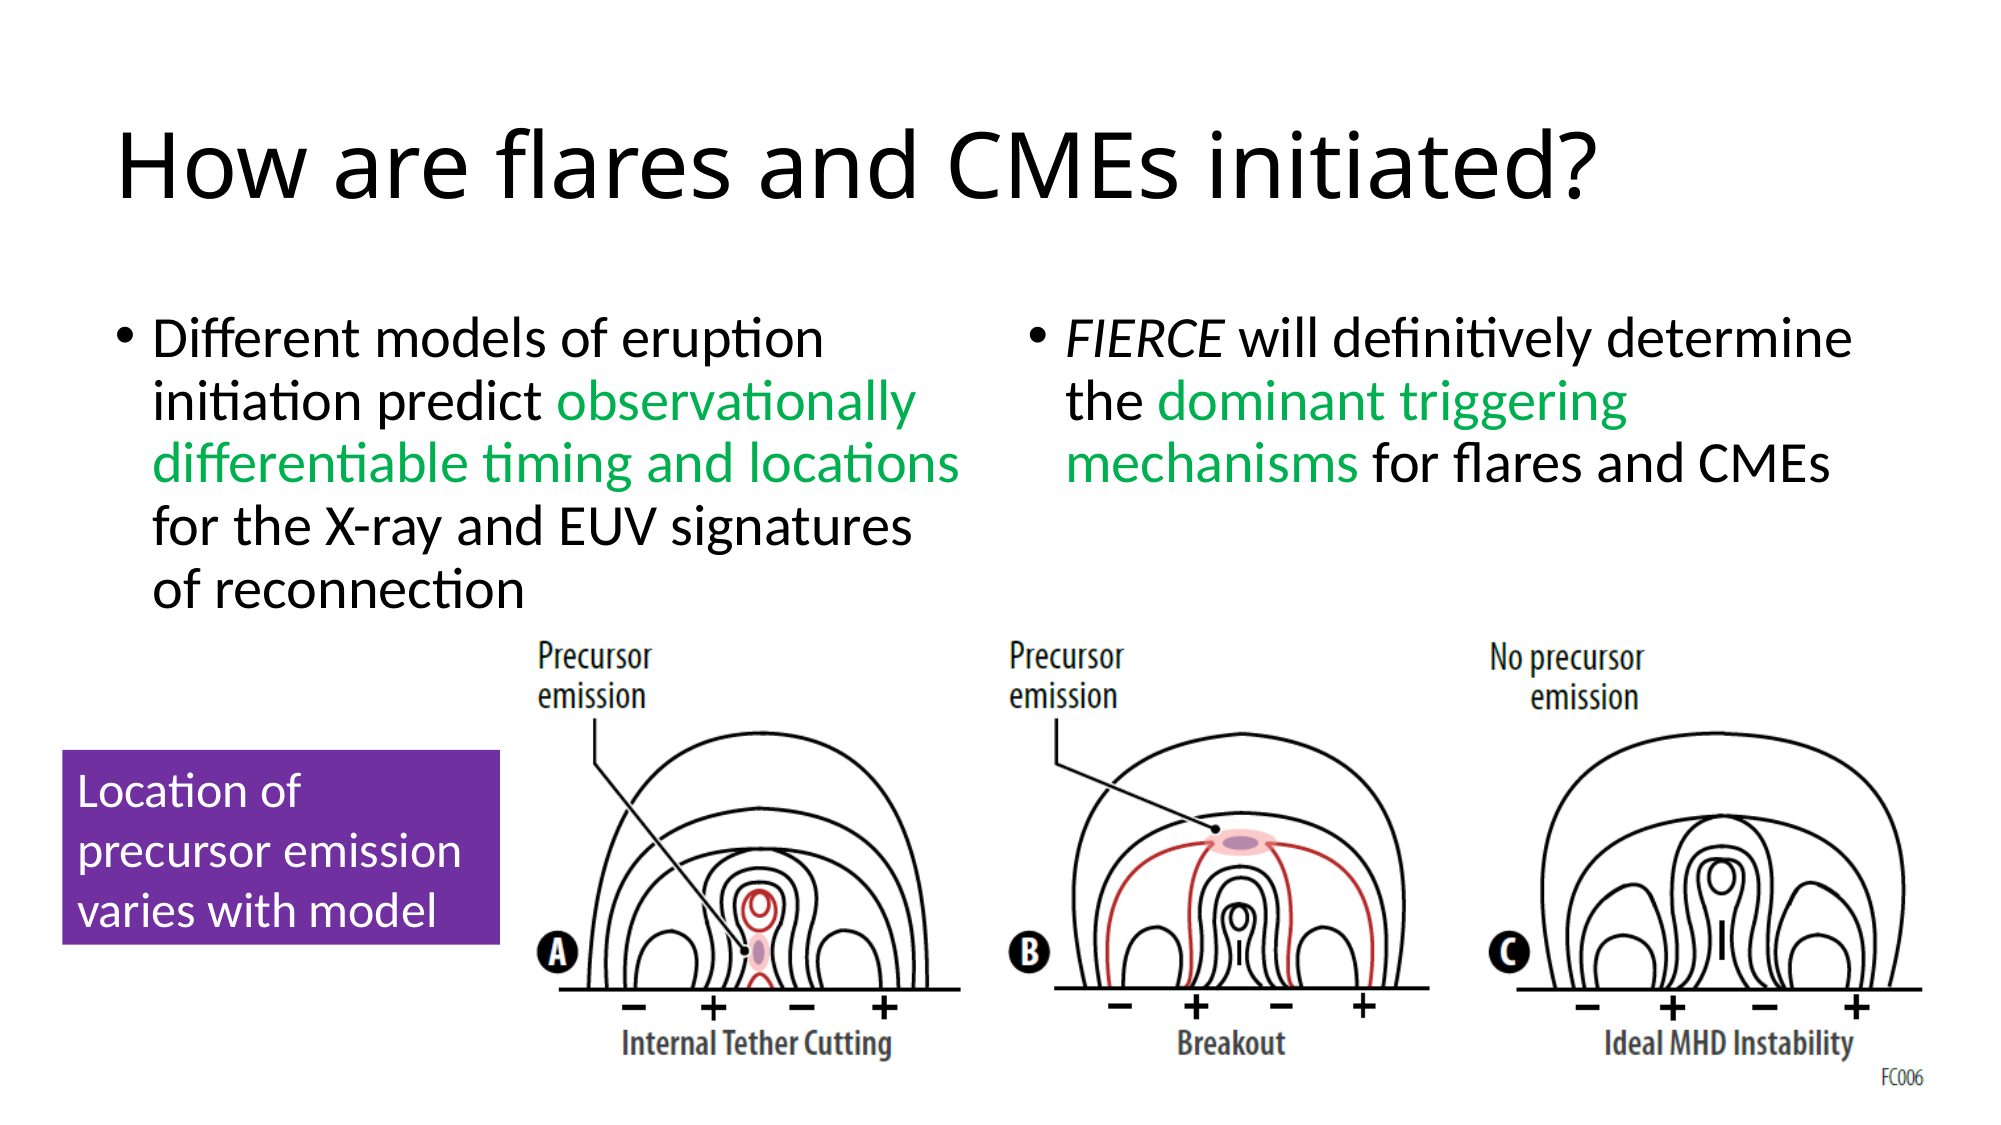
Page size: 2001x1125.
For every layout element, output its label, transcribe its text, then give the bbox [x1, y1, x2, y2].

title How are flares and CMEs initiated? [99, 59, 1900, 278]
list FIERCE will definitively determine the dominant triggering mechanisms for flares and CMEs [1012, 299, 1900, 637]
text_box Location of precursor emission varies with model [62, 749, 500, 945]
picture [534, 637, 1925, 1088]
list Different models of eruption initiation predict observationally differentiable timing and locations for the X-ray and EUV signatures of reconnection [99, 299, 988, 1075]
